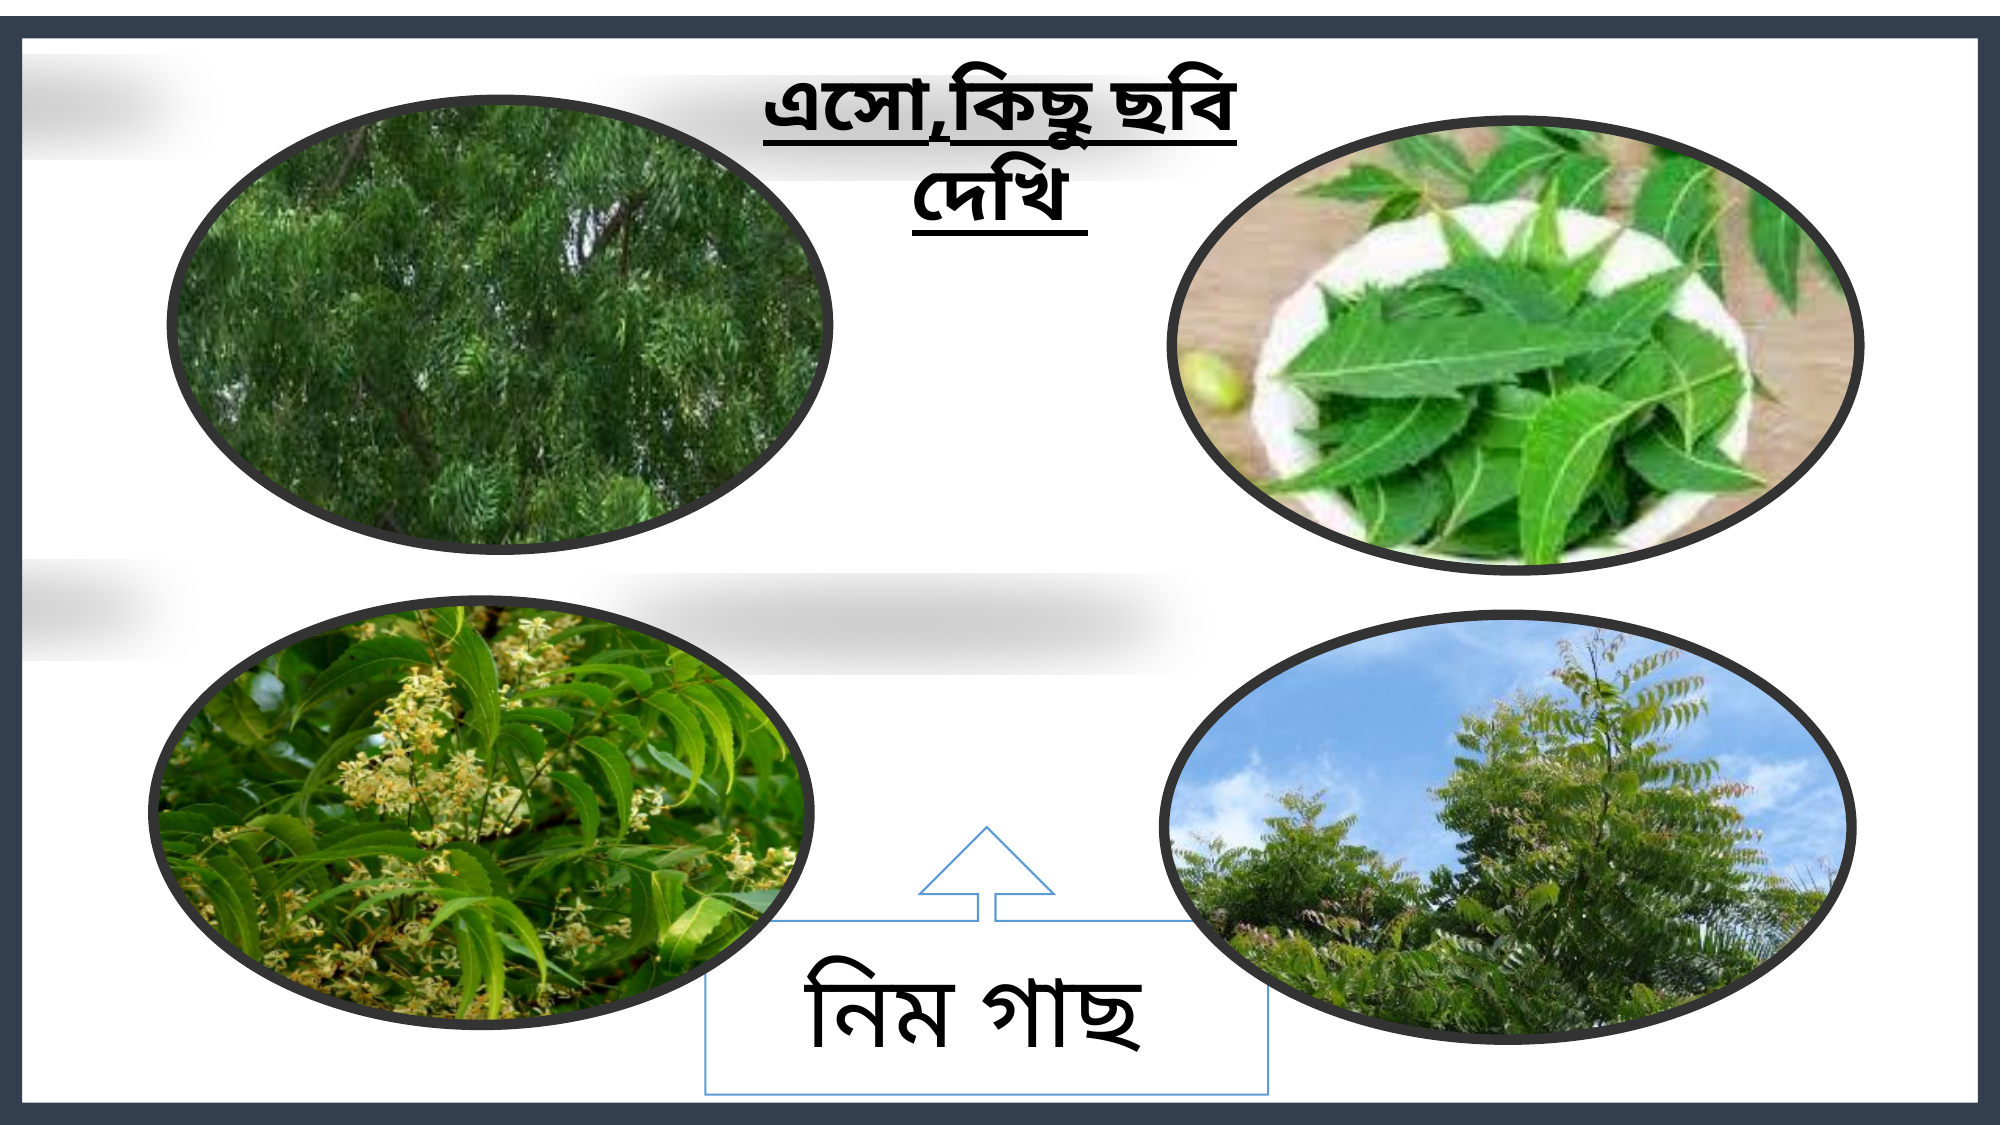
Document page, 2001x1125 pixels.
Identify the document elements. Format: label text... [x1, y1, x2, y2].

picture [1164, 614, 1852, 1040]
picture [1171, 120, 1860, 571]
text_box নিম গাছ [704, 825, 1270, 1096]
text_box এসো,কিছু ছবি দেখি [829, 162, 1171, 251]
picture [153, 600, 810, 1025]
text_box [0, 15, 2000, 1125]
text_box এসো,কিছু ছবি দেখি [721, 41, 1366, 120]
picture [171, 99, 829, 550]
